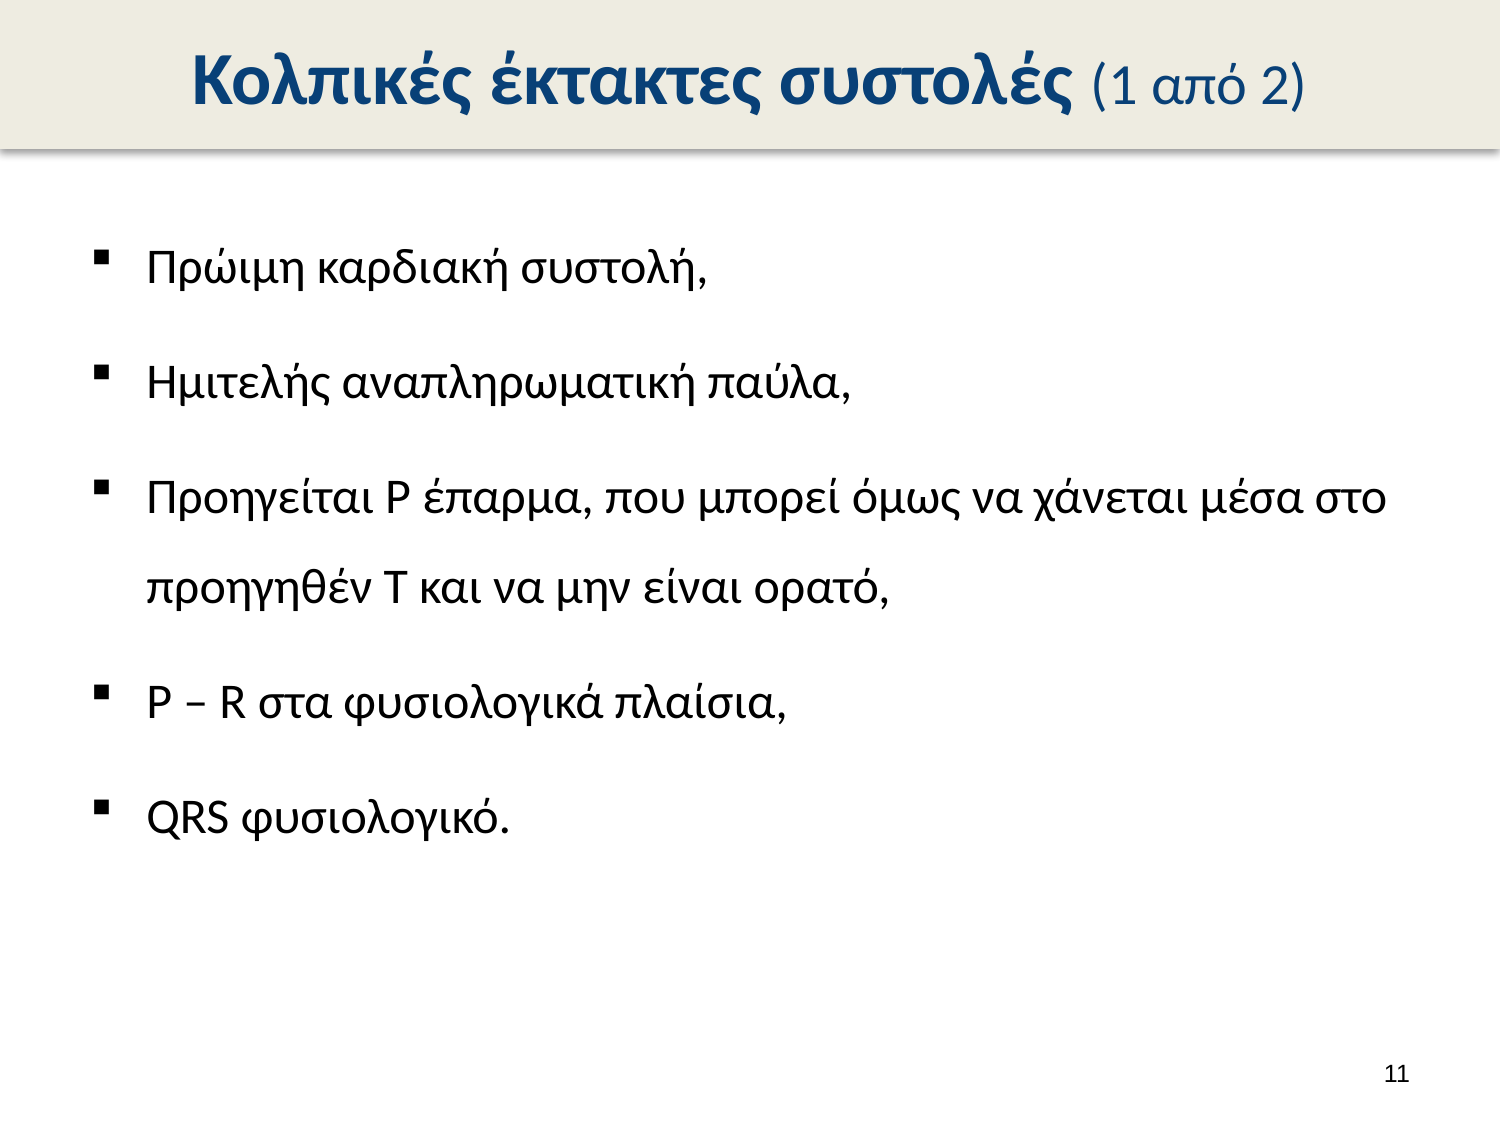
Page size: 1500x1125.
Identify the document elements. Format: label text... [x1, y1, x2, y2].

slide_number 10 [1074, 1042, 1425, 1103]
list Πρώιμη καρδιακή συστολή, Ημιτελής αναπληρωματική παύλα, Προηγείται P έπαρμα, που μπορεί όμως να χάνεται μέσα στο προηγηθέν Τ και να μην είναι ορατό, P – R στα φυσιολογικά πλαίσια, QRS φυσιολογικό. [75, 196, 1425, 1024]
title Κολπικές έκτακτες συστολές (1 από 2) [0, 0, 1500, 149]
